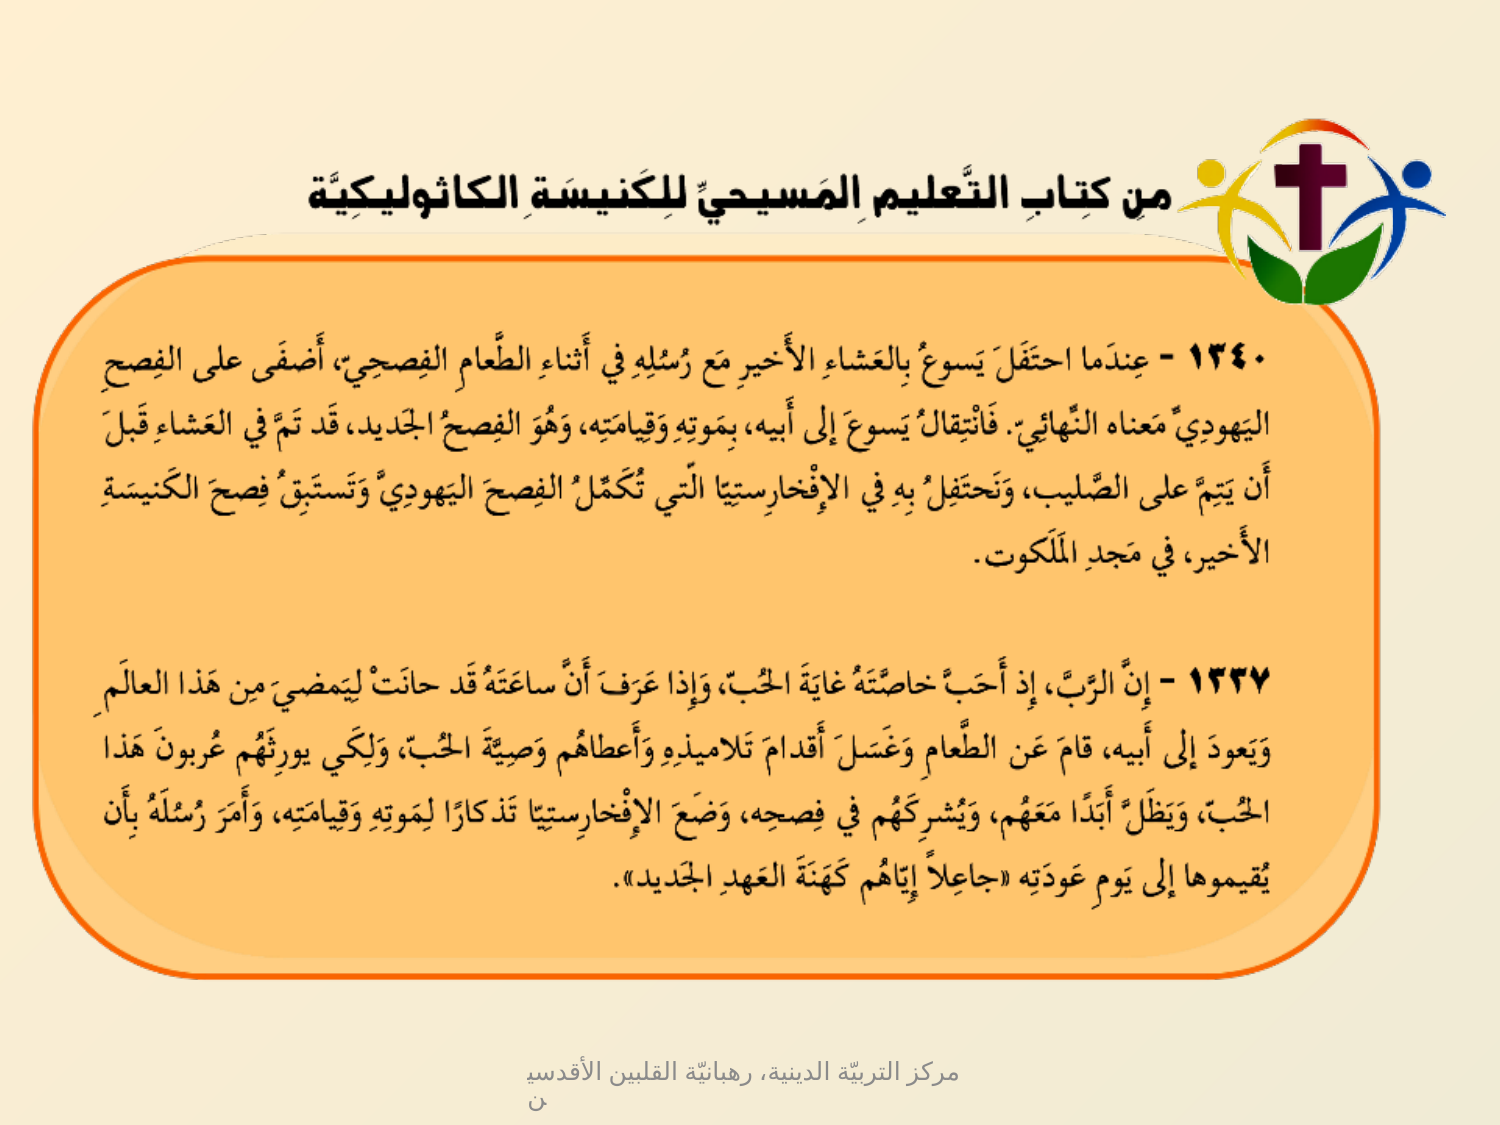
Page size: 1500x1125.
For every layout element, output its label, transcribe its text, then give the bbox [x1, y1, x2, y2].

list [0, 113, 1446, 994]
footer مركز التربيّة الدينية، رهبانيّة القلبين الأقدسين [512, 1042, 988, 1103]
